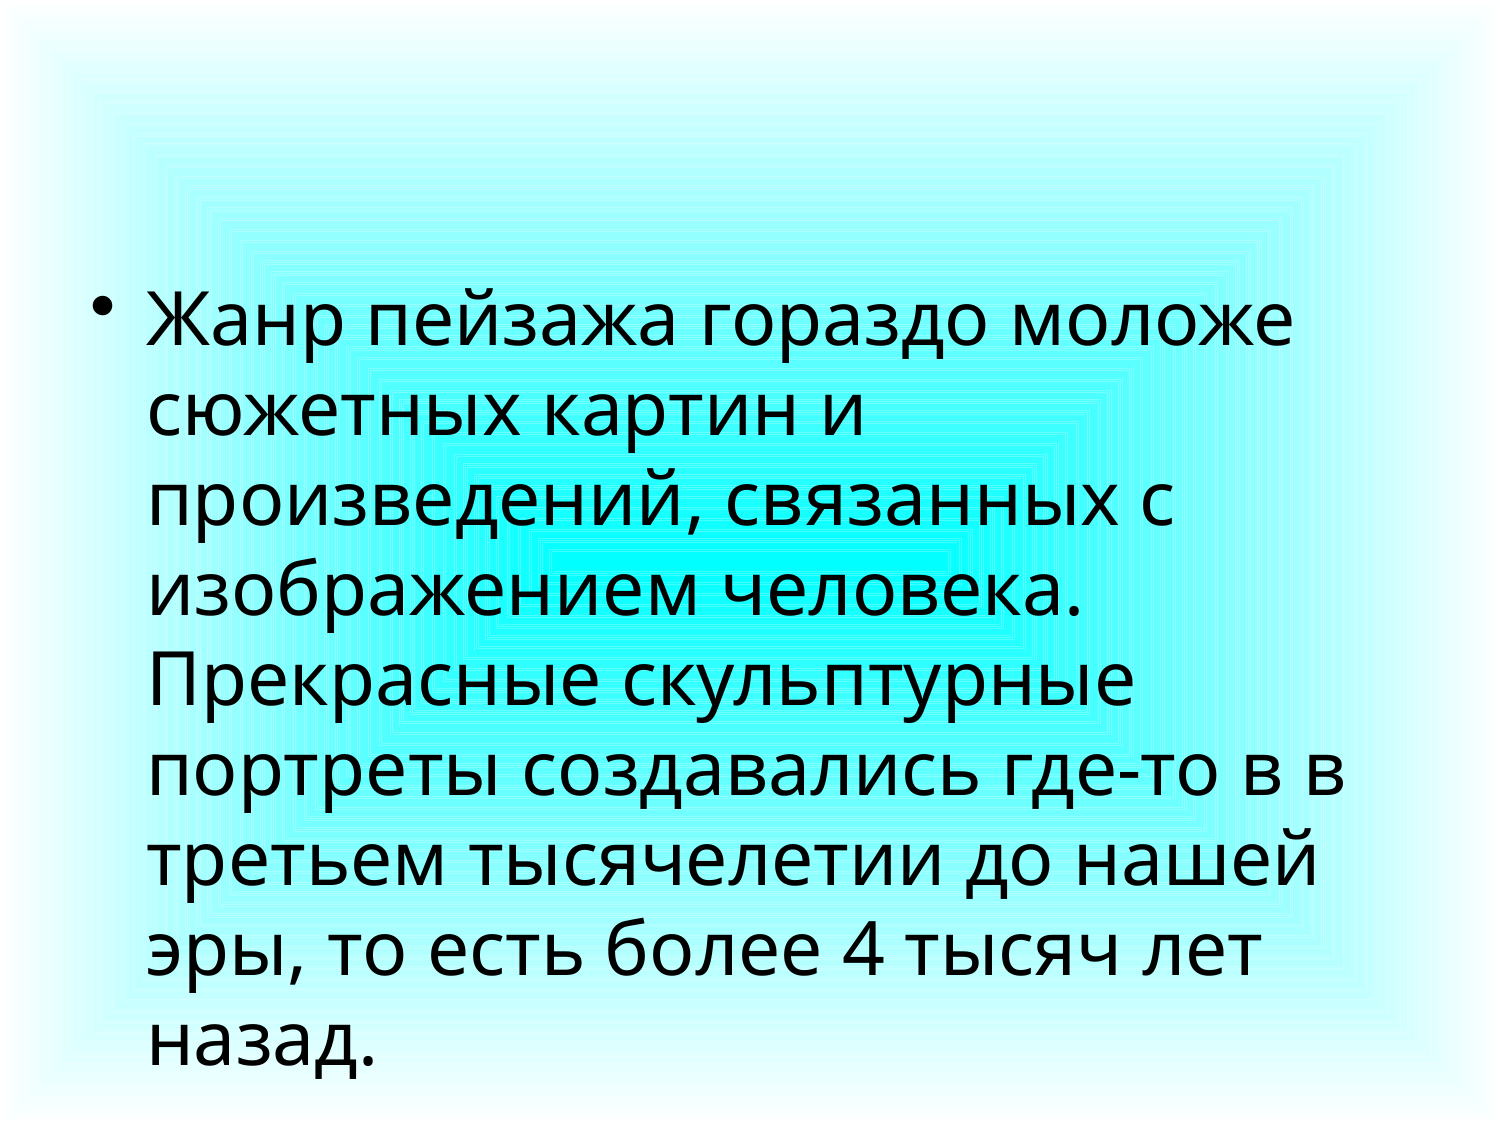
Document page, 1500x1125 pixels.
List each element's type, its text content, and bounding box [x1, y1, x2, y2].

list Жанр пейзажа гораздо моложе сюжетных картин и произведений, связанных с изображением человека. Прекрасные скульптурные портреты создавались где-то в в третьем тысячелетии до нашей эры, то есть более 4 тысяч лет назад. [74, 262, 1426, 1006]
